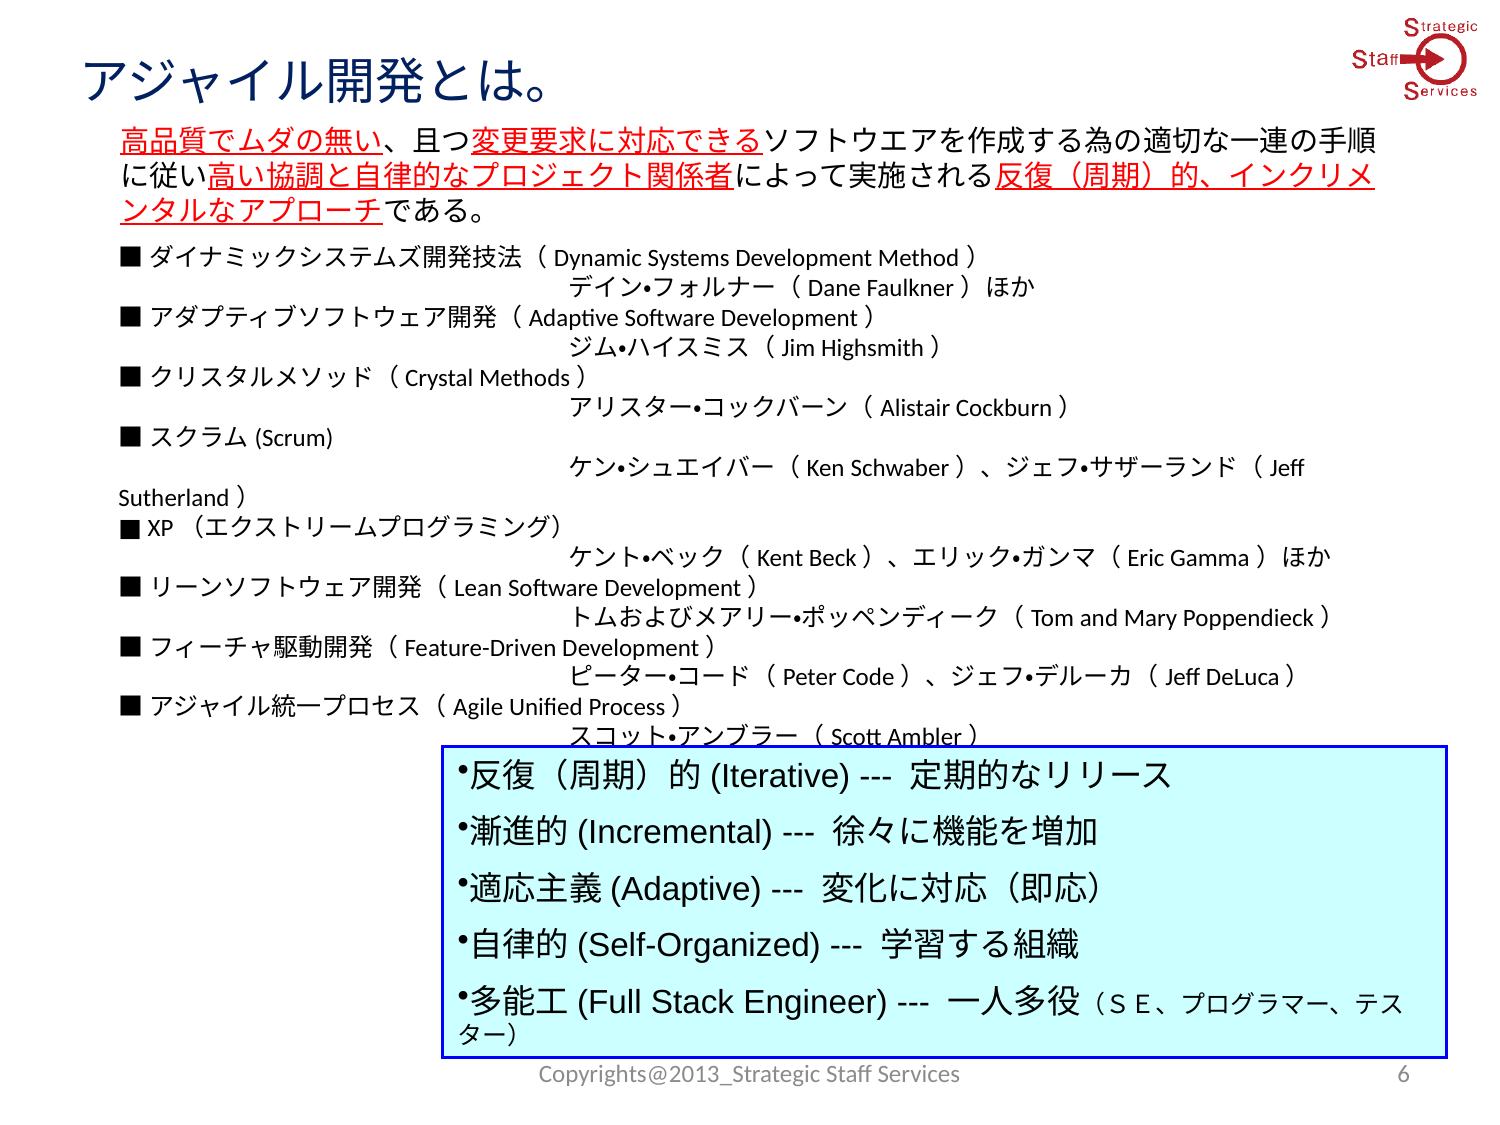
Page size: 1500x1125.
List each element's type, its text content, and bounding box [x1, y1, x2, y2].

footer Copyrights@2013_Strategic Staff Services [512, 1042, 988, 1103]
slide_number 6 [1074, 1042, 1425, 1103]
picture [1352, 18, 1477, 100]
text_box ■ダイナミックシステムズ開発技法（Dynamic Systems Development Method） デイン・フォルナー（Dane Faulkner）ほか ■アダプティブソフトウェア開発（Adaptive Software Development） ジム・ハイスミス（Jim Highsmith） ■クリスタルメソッド（Crystal Methods） アリスター・コックバーン（Alistair Cockburn） ■スクラム(Scrum) ケン・シュエイバー（Ken Schwaber）、ジェフ・サザーランド（Jeff Sutherland） ■ XP（エクストリームプログラミング） ケント・ベック（Kent Beck）、エリック・ガンマ（Eric Gamma）ほか ■リーンソフトウェア開発（Lean Software Development） トムおよびメアリー・ポッペンディーク（Tom and Mary Poppendieck） ■フィーチャ駆動開発（Feature-Driven Development） ピーター・コード（Peter Code）、ジェフ・デルーカ（Jeff DeLuca） ■アジャイル統一プロセス（Agile Unified Process） スコット・アンブラー（Scott Ambler） [103, 234, 1415, 759]
text_box 高品質でムダの無い、且つ変更要求に対応できるソフトウエアを作成する為の適切な一連の手順に従い高い協調と自律的なプロジェクト関係者によって実施される反復（周期）的、インクリメンタルなアプローチである。 [105, 114, 1405, 235]
text_box アジャイル開発とは。 [64, 42, 892, 118]
text_box 反復（周期）的(Iterative) --- 定期的なリリース 漸進的(Incremental) --- 徐々に機能を増加 適応主義(Adaptive) --- 変化に対応（即応） 自律的(Self-Organized) --- 学習する組織 多能工(Full Stack Engineer) --- 一人多役（ＳＥ、プログラマー、テスター） [442, 746, 1447, 1058]
